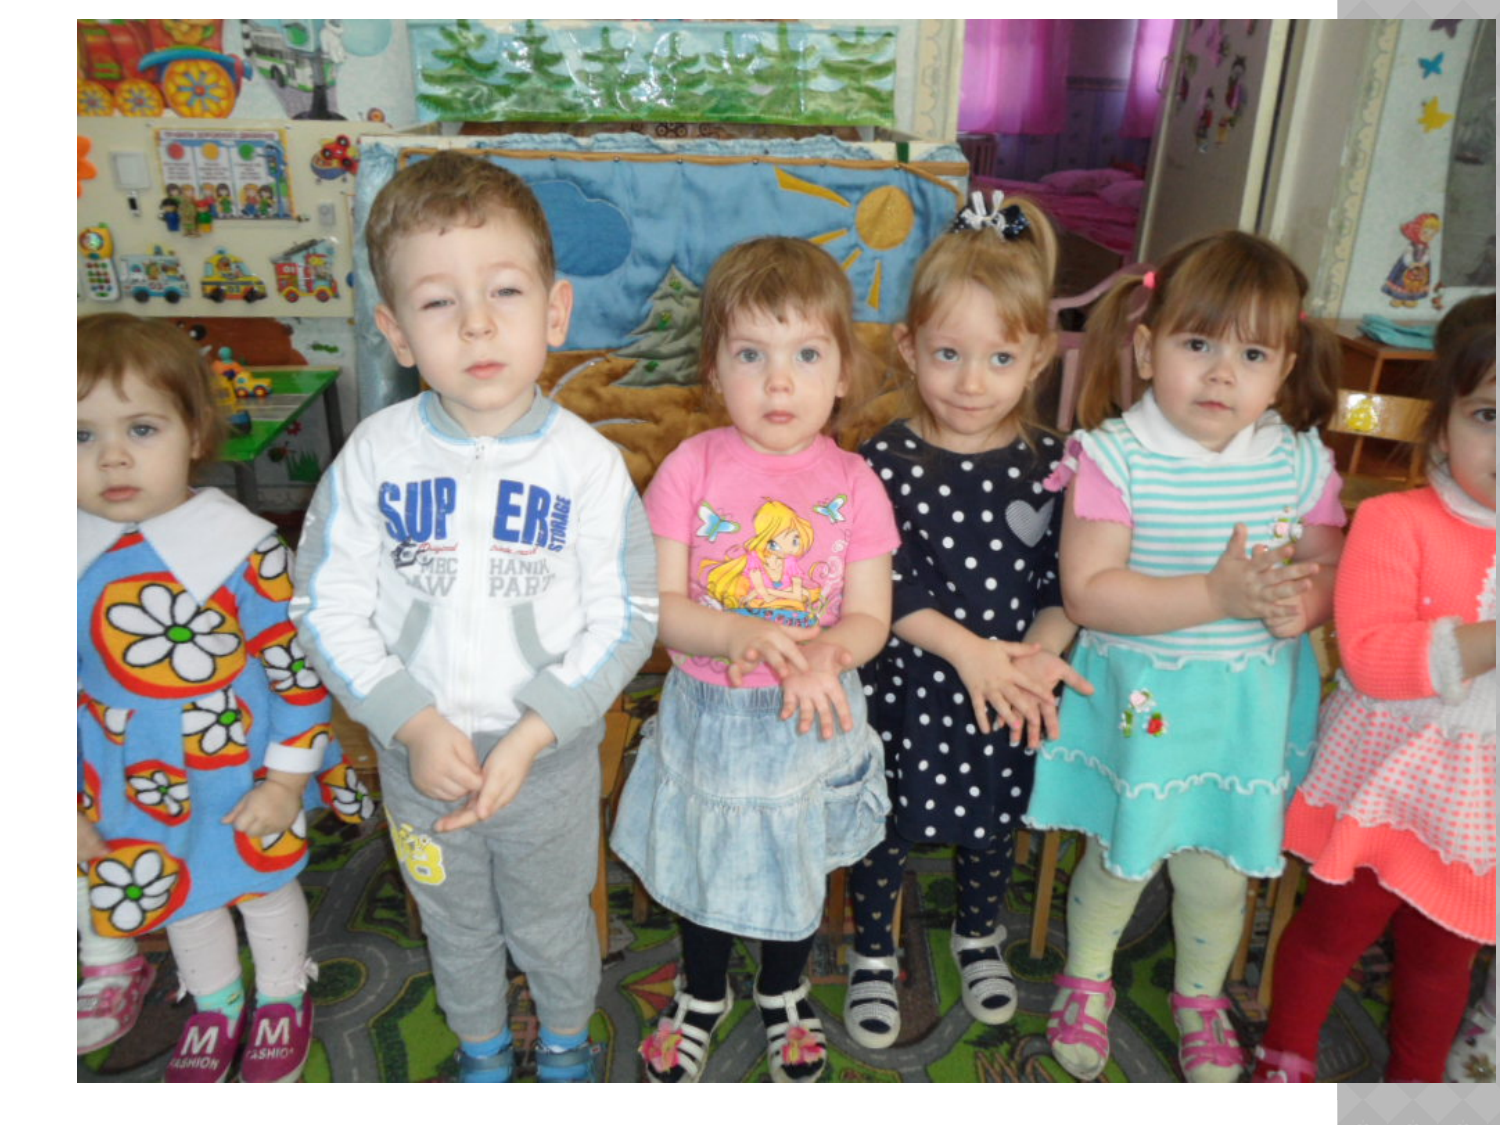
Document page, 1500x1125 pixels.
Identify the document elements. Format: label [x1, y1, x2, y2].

picture [77, 18, 1496, 1083]
